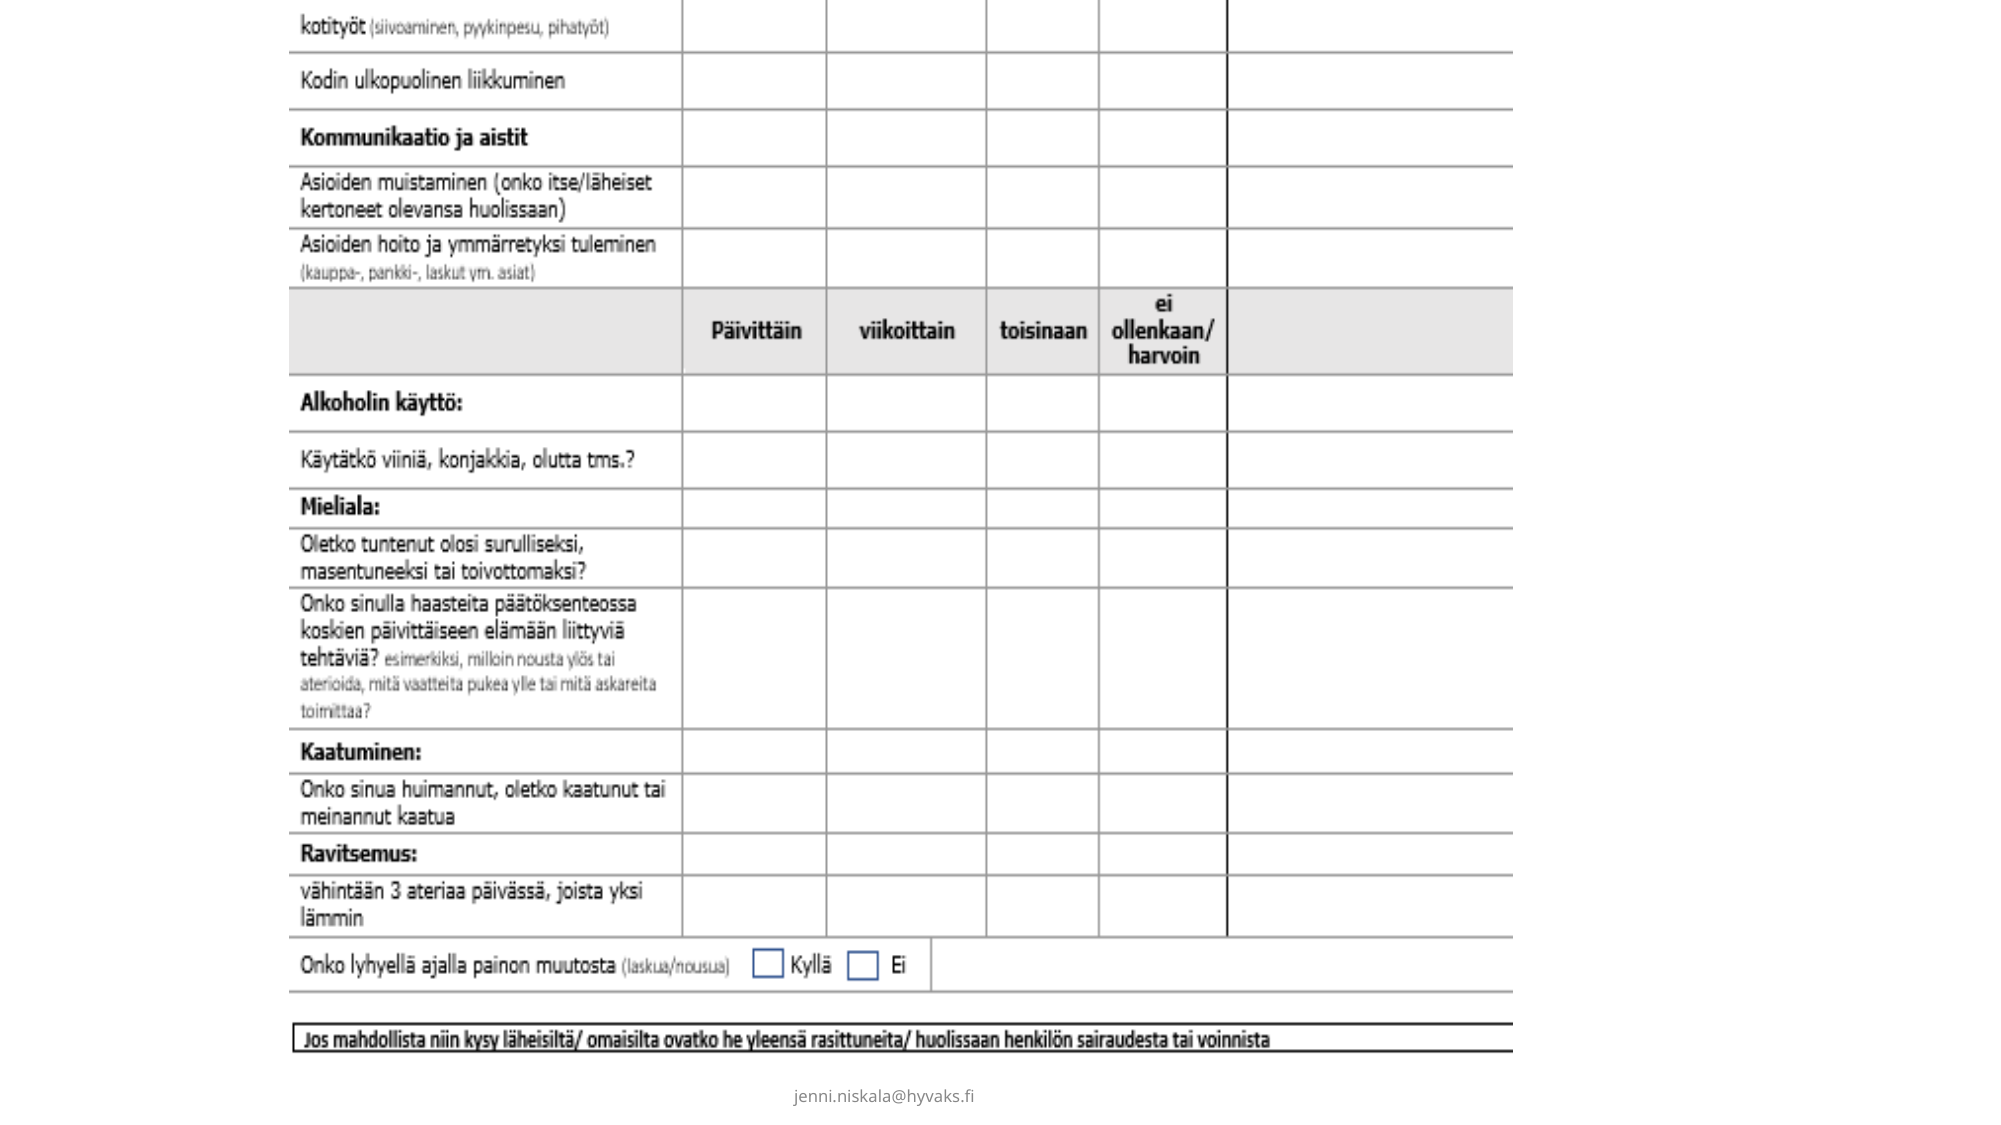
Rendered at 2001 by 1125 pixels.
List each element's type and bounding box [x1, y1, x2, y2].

picture [288, 0, 1514, 1125]
